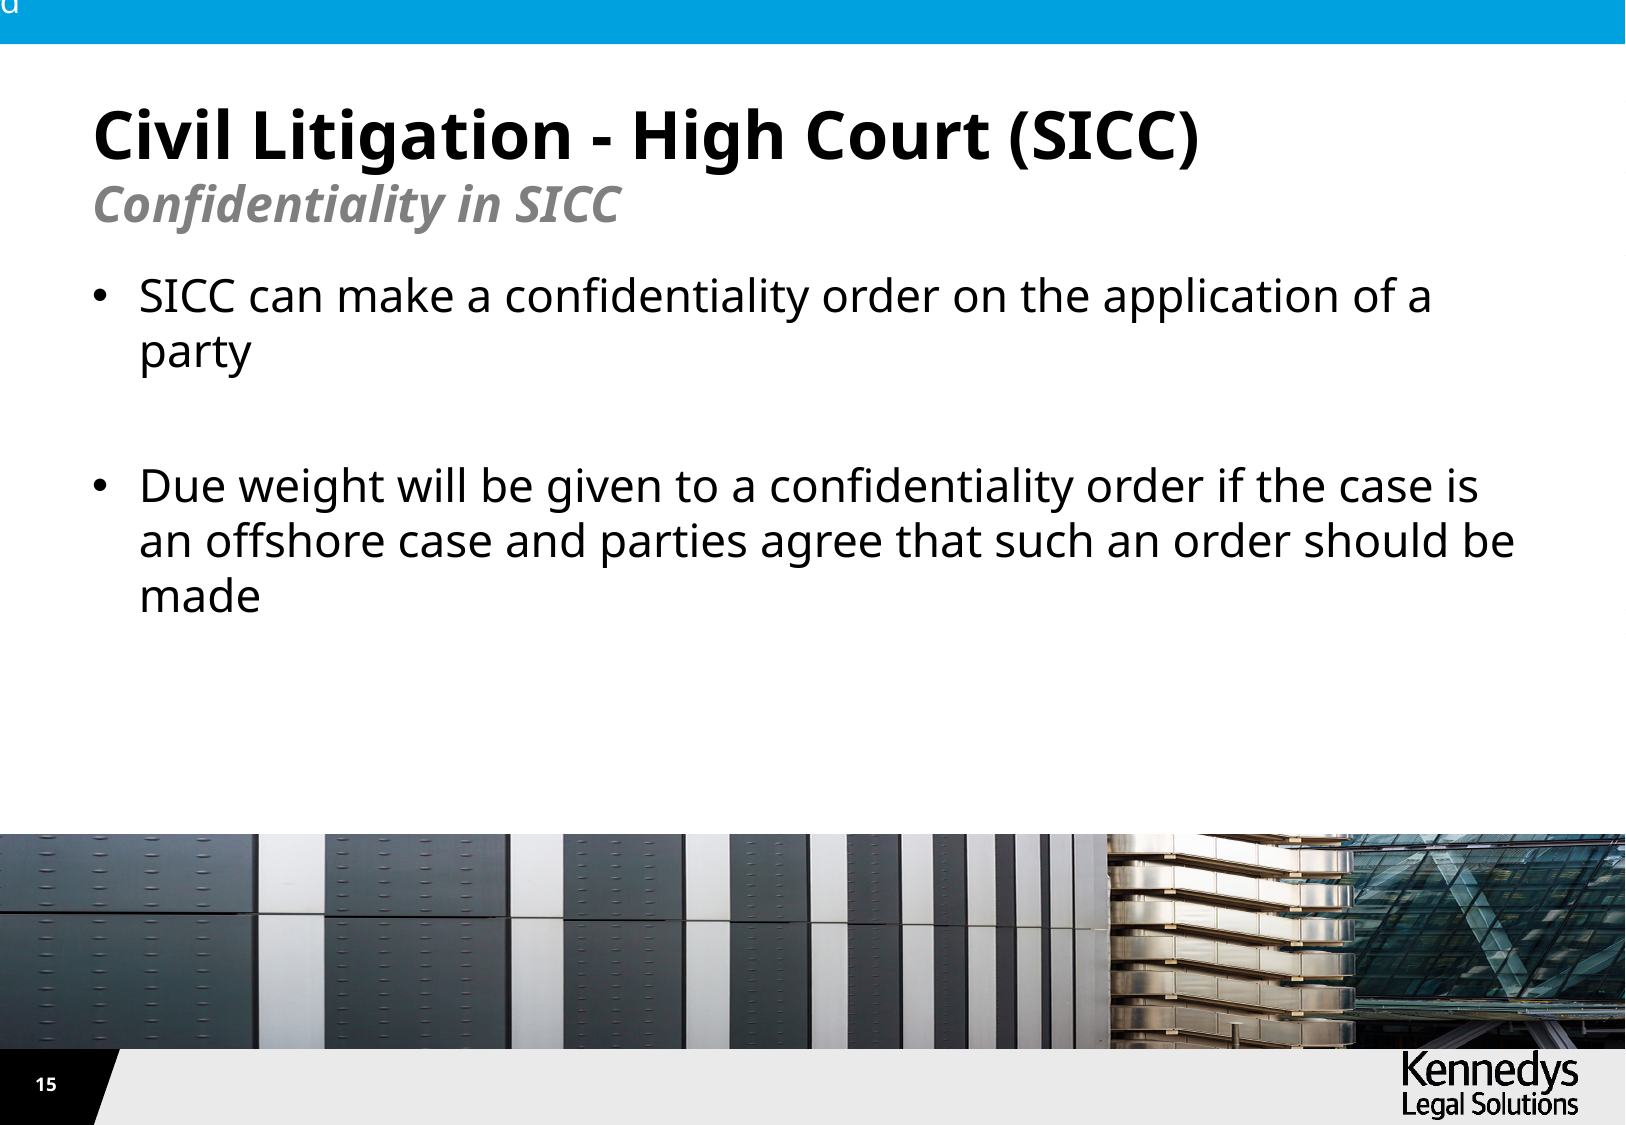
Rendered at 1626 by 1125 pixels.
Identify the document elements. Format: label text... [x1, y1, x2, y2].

picture [0, 834, 1625, 1049]
picture [1403, 1050, 1578, 1120]
title Civil Litigation - High Court (SICC) [92, 102, 1534, 172]
list SICC can make a confidentiality order on the application of a party Due weight will be given to a confidentiality order if the case is an offshore case and parties agree that such an order should be made [92, 267, 1534, 834]
list Confidentiality in SICC [92, 172, 1534, 234]
